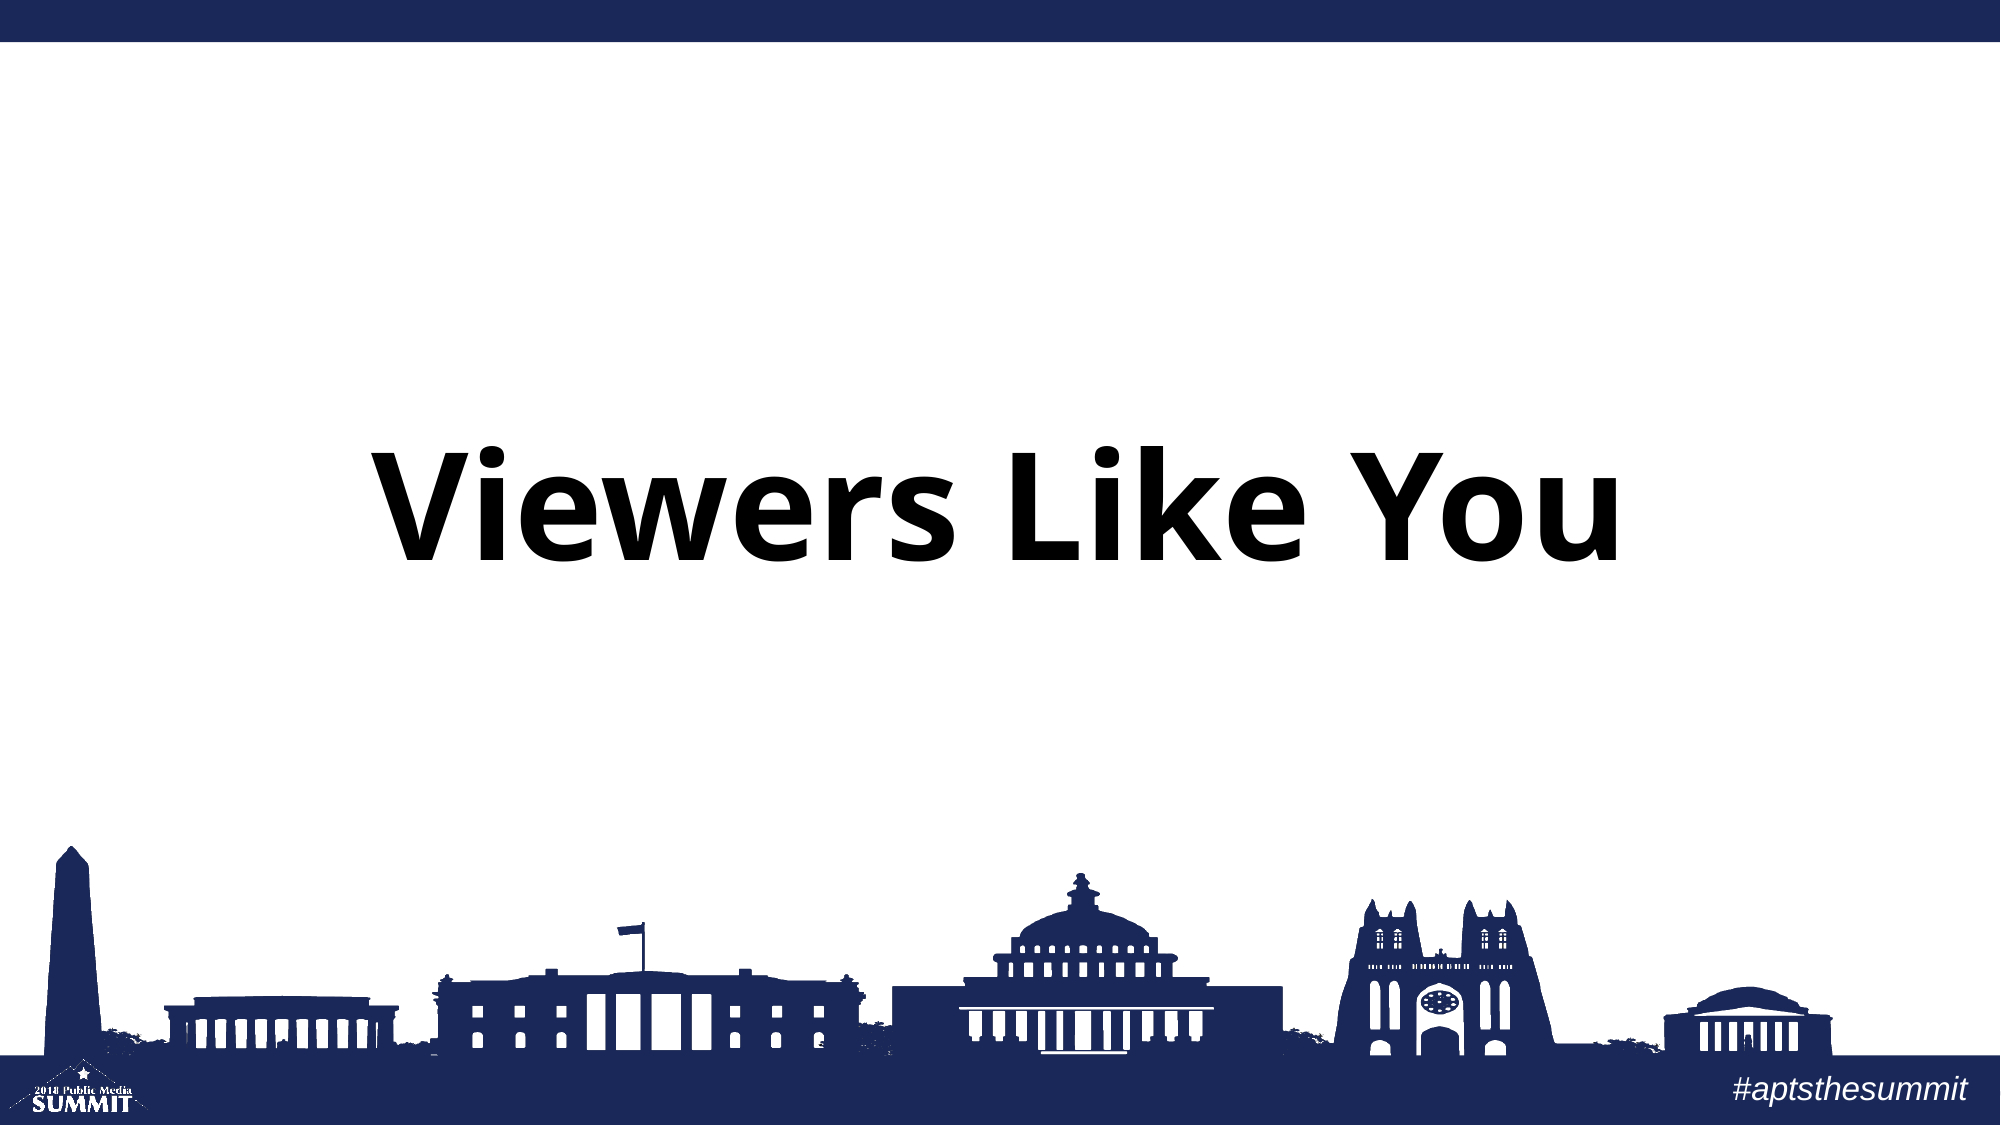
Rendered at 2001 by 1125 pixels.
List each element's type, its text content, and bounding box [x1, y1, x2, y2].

picture [0, 846, 2001, 1107]
picture [9, 1059, 148, 1118]
text_box Viewers Like You [131, 403, 1869, 598]
